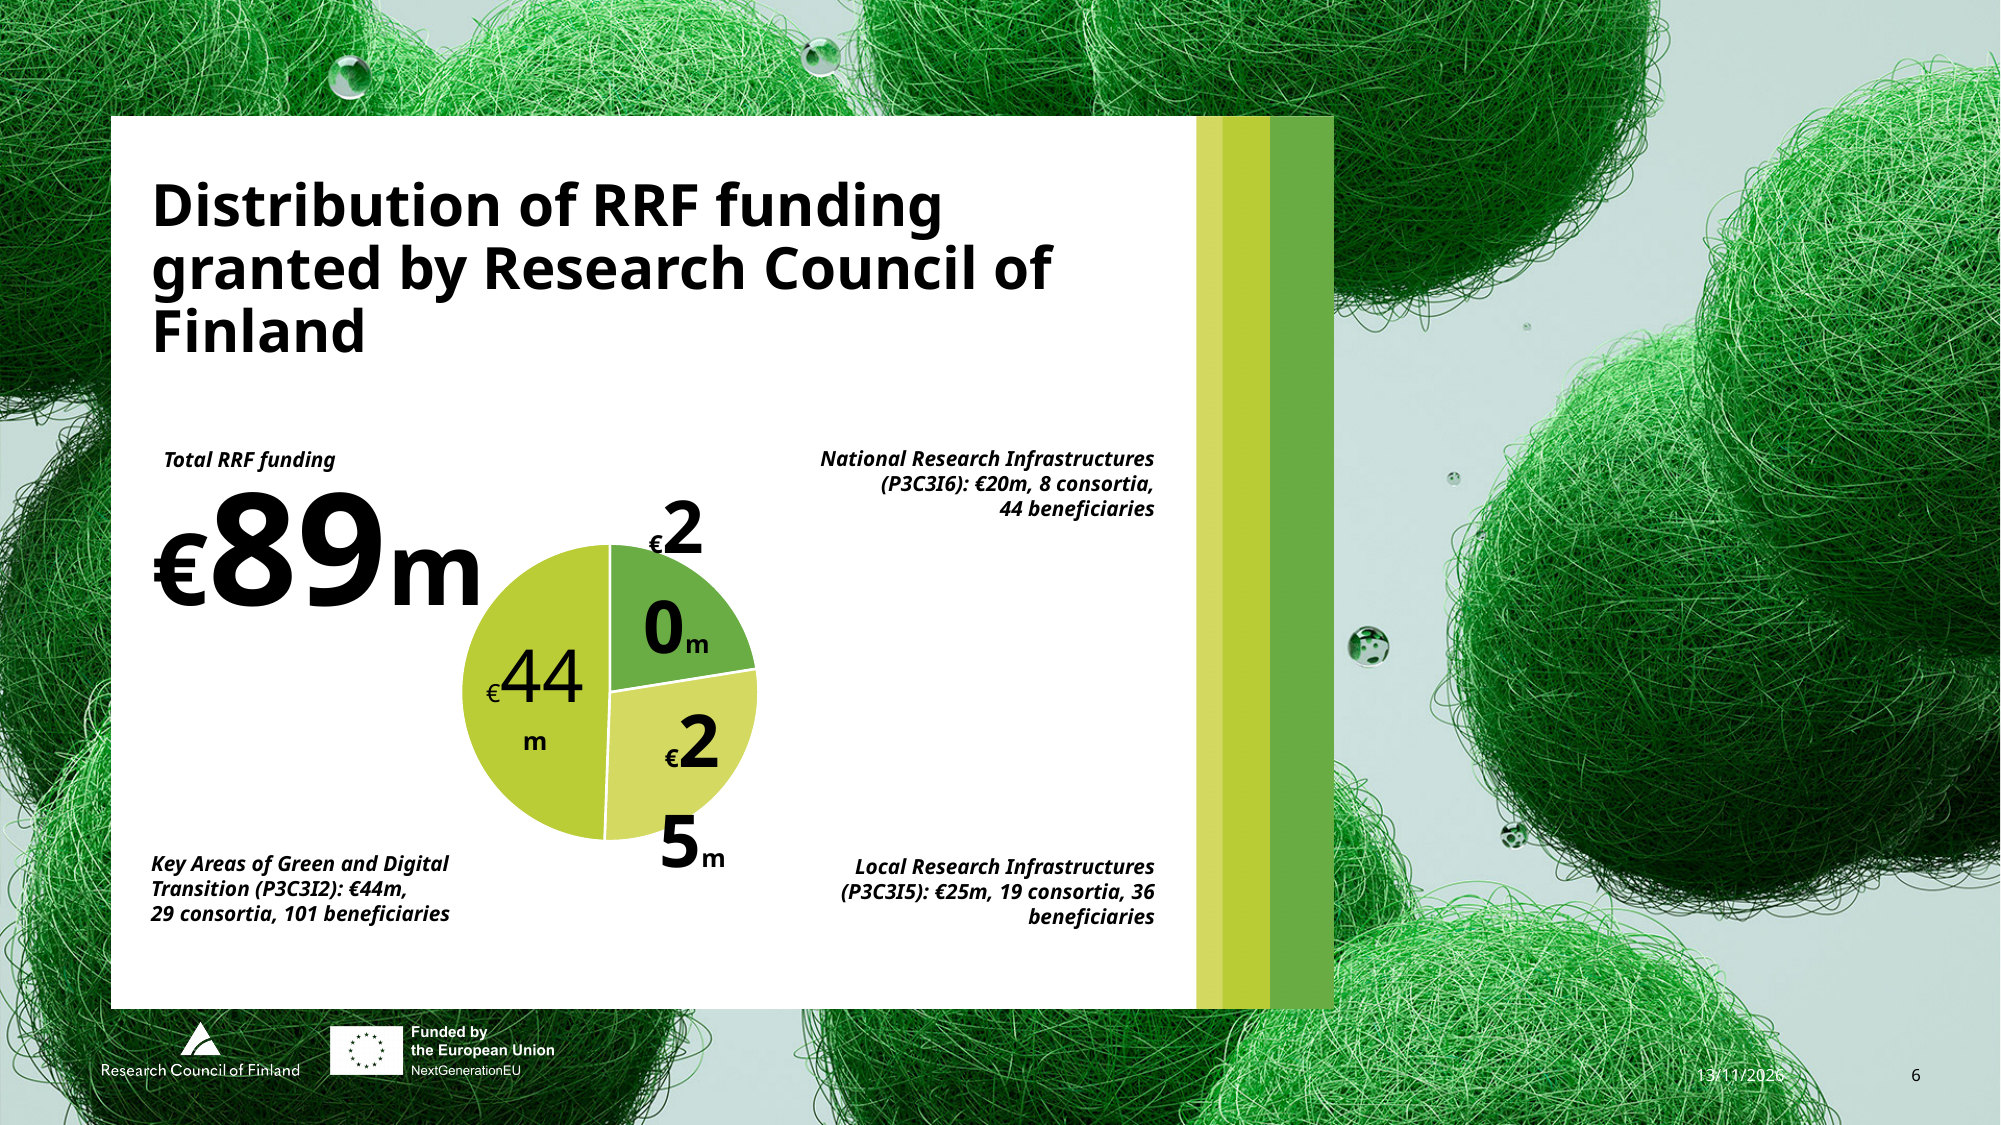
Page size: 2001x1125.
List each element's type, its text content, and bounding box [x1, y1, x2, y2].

chart [383, 419, 913, 953]
text_box National Research Infrastructures (P3C3I6): €20m, 8 consortia, 44 beneficiaries [913, 437, 1170, 528]
text_box €89m [136, 441, 383, 644]
picture [0, 0, 2001, 1125]
text_box Local Research Infrastructures (P3C3I5): €25m, 19 consortia, 36 beneficiaries [913, 846, 1170, 936]
text_box Key Areas of Green and Digital Transition (P3C3I2): €44m, 29 consortia, 101 beneficiaries [136, 843, 383, 933]
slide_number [1681, 1035, 1824, 1096]
slide_number 6 [1824, 1035, 1936, 1096]
title Distribution of RRF funding granted by Research Council of Finland [136, 168, 1195, 401]
